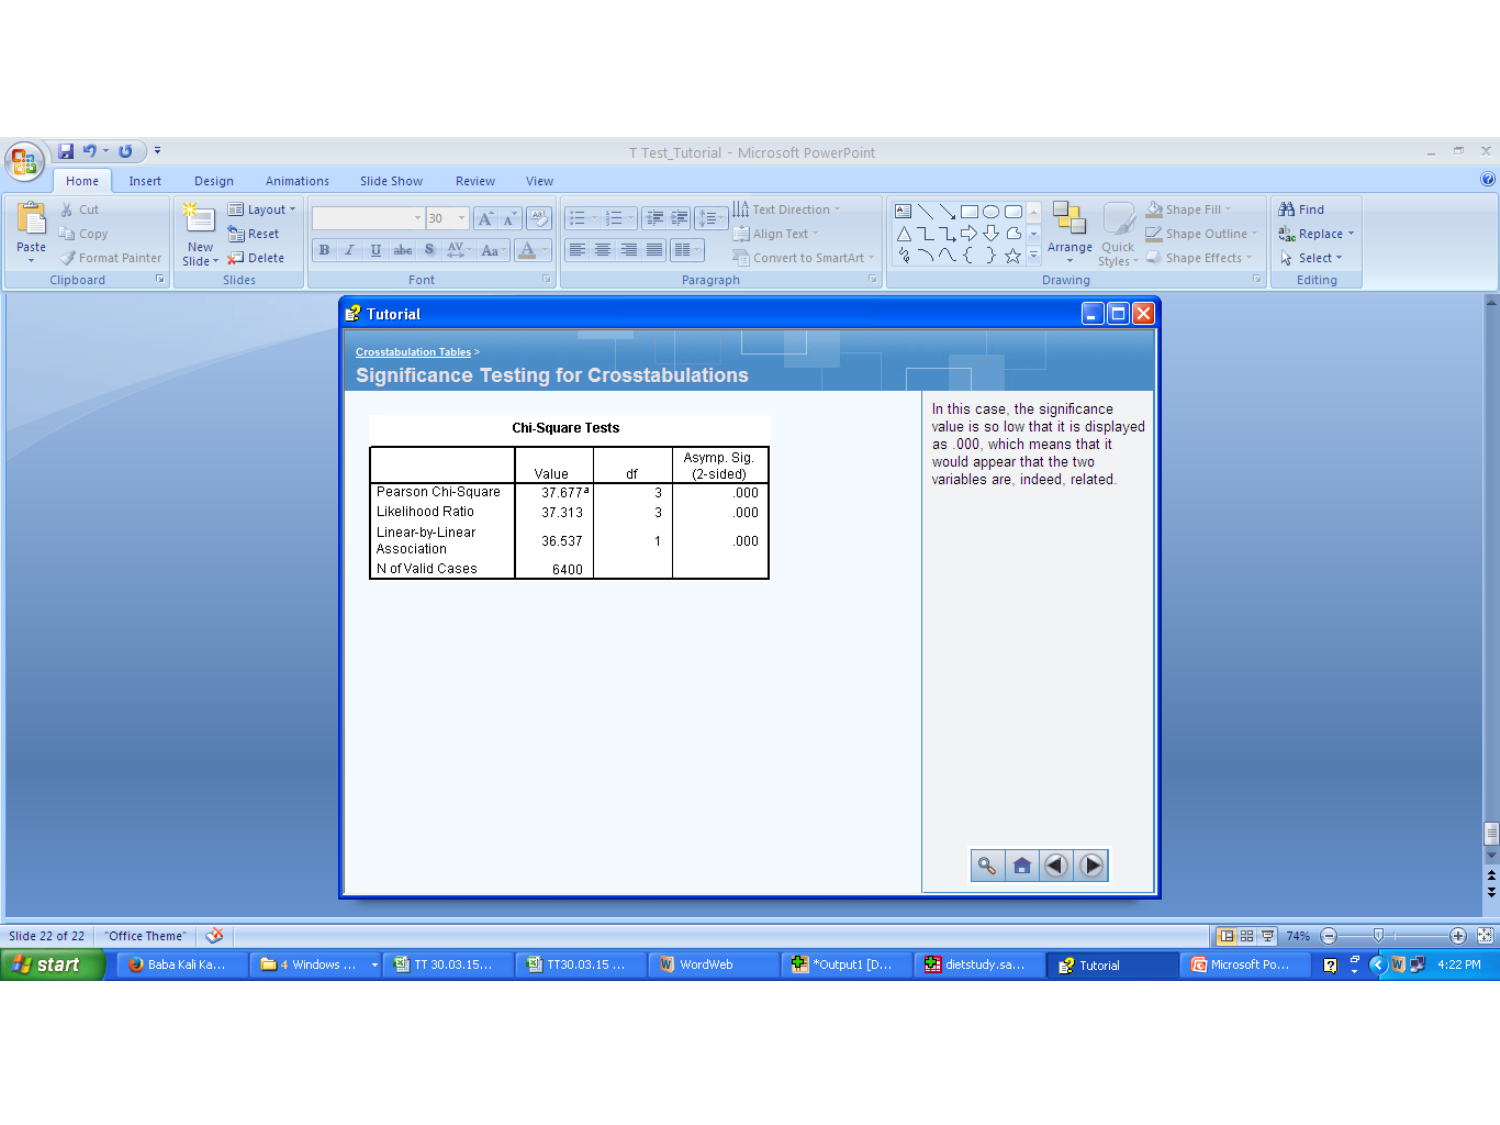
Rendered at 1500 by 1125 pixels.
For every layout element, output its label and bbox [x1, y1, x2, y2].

picture [0, 137, 1500, 982]
